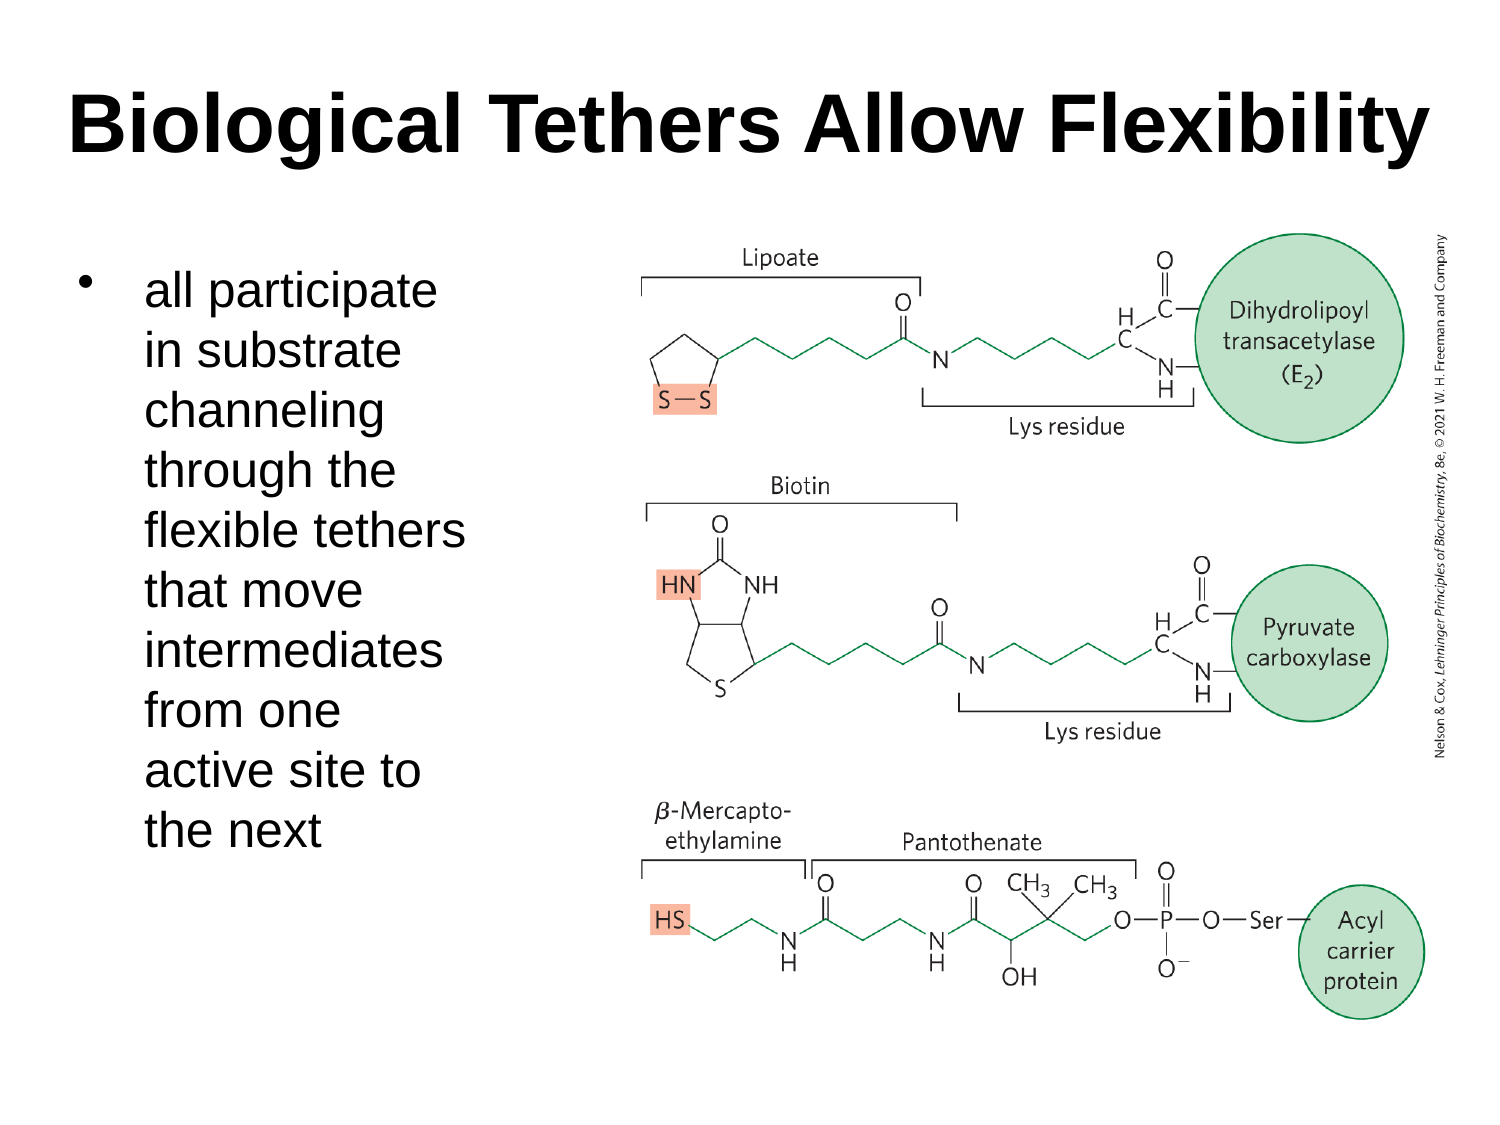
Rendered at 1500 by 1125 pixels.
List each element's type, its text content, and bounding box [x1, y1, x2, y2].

title Biological Tethers Allow Flexibility [0, 24, 1500, 213]
picture [636, 228, 1452, 1024]
text_box all participate in substrate channeling through the flexible tethers that move intermediates from one active site to the next [54, 249, 498, 928]
